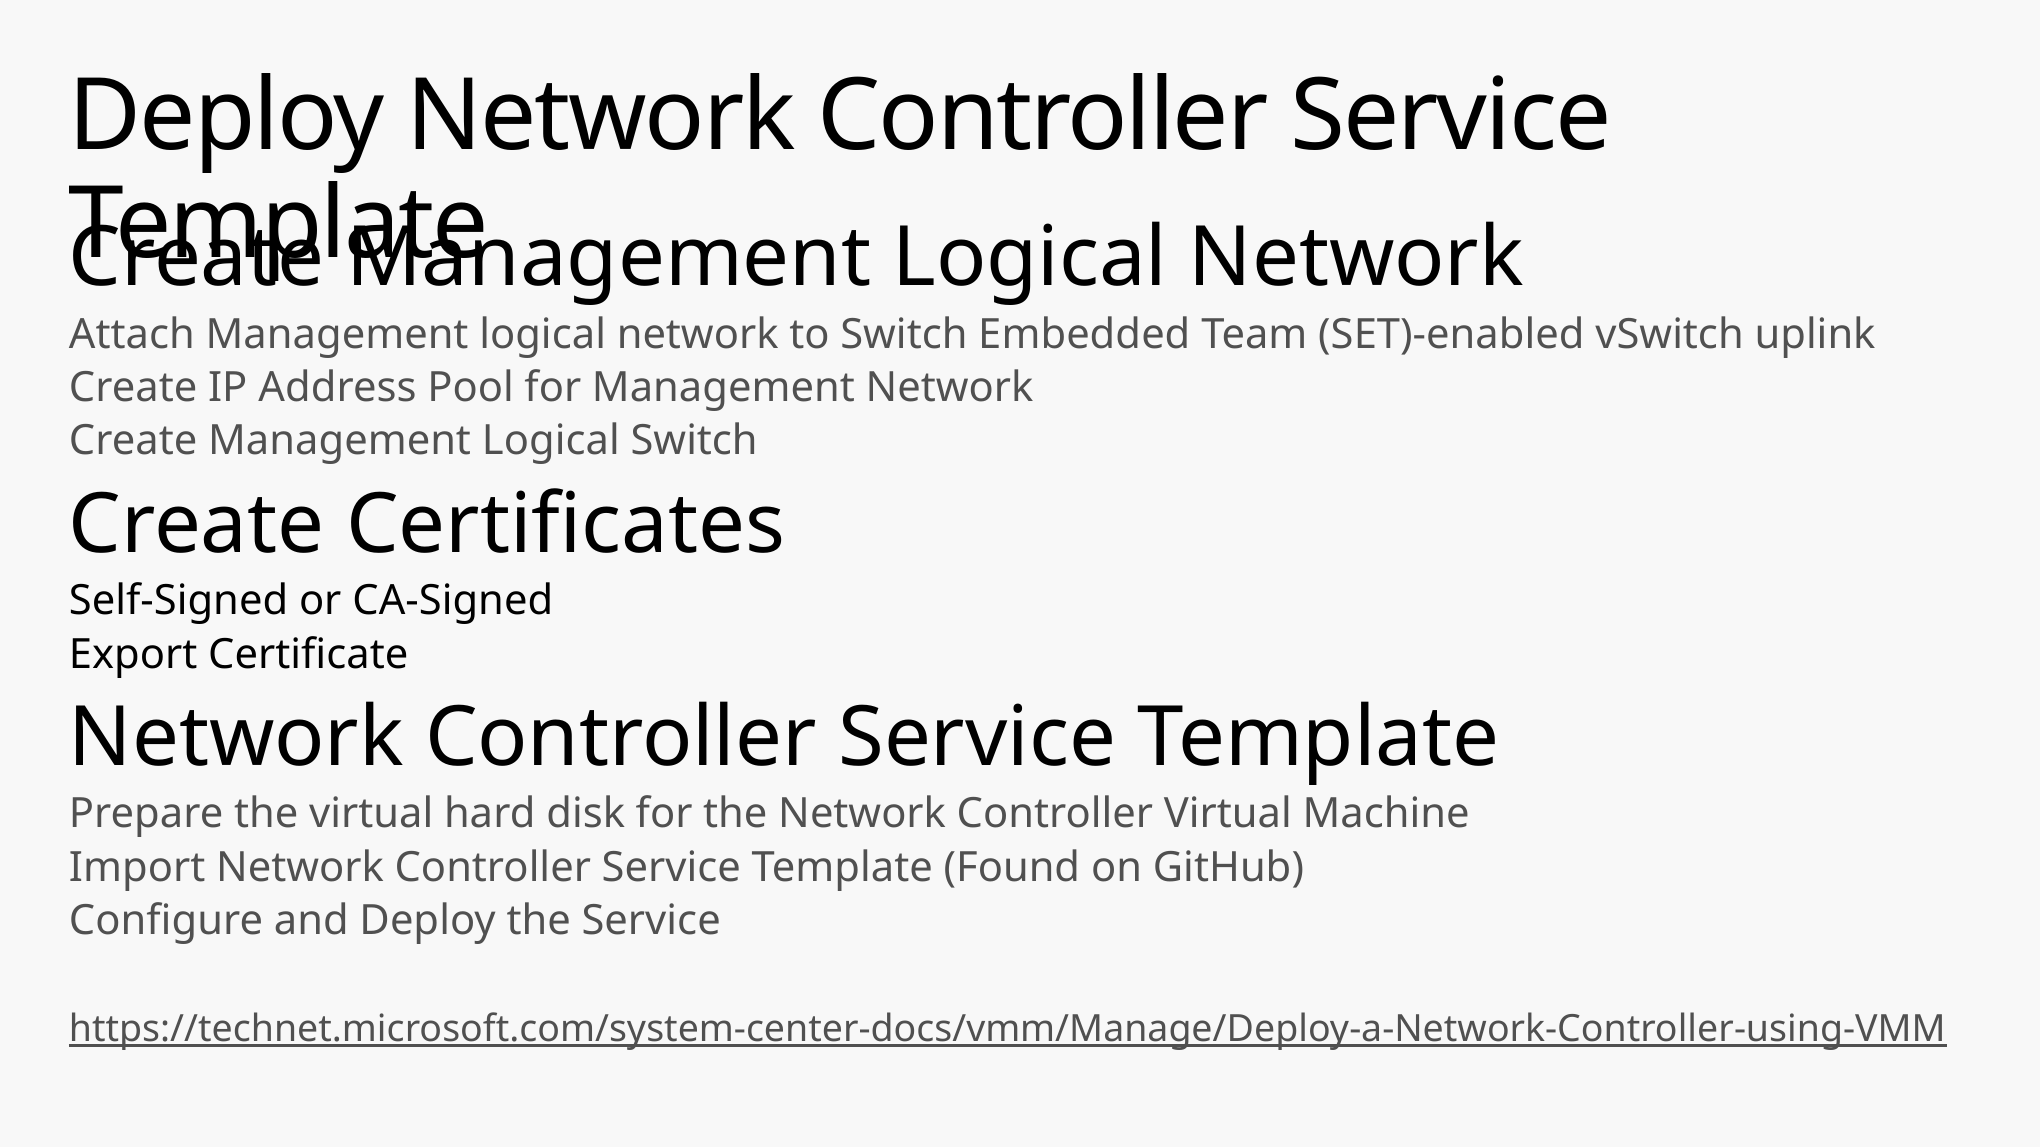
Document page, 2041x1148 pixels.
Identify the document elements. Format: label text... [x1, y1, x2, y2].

title Deploy Network Controller Service Template [45, 48, 1996, 198]
list Create Management Logical Network Attach Management logical network to Switch Embedded Team (SET)-enabled vSwitch uplink Create IP Address Pool for Management Network Create Management Logical Switch Create Certificates Self-Signed or CA-Signed Export Certificate Network Controller Service Template Prepare the virtual hard disk for the Network Controller Virtual Machine Import Network Controller Service Template (Found on GitHub) Configure and Deploy the Service https://technet.microsoft.com/system-center-docs/vmm/Manage/Deploy-a-Network-Controller-using-VMM [45, 198, 1996, 1093]
